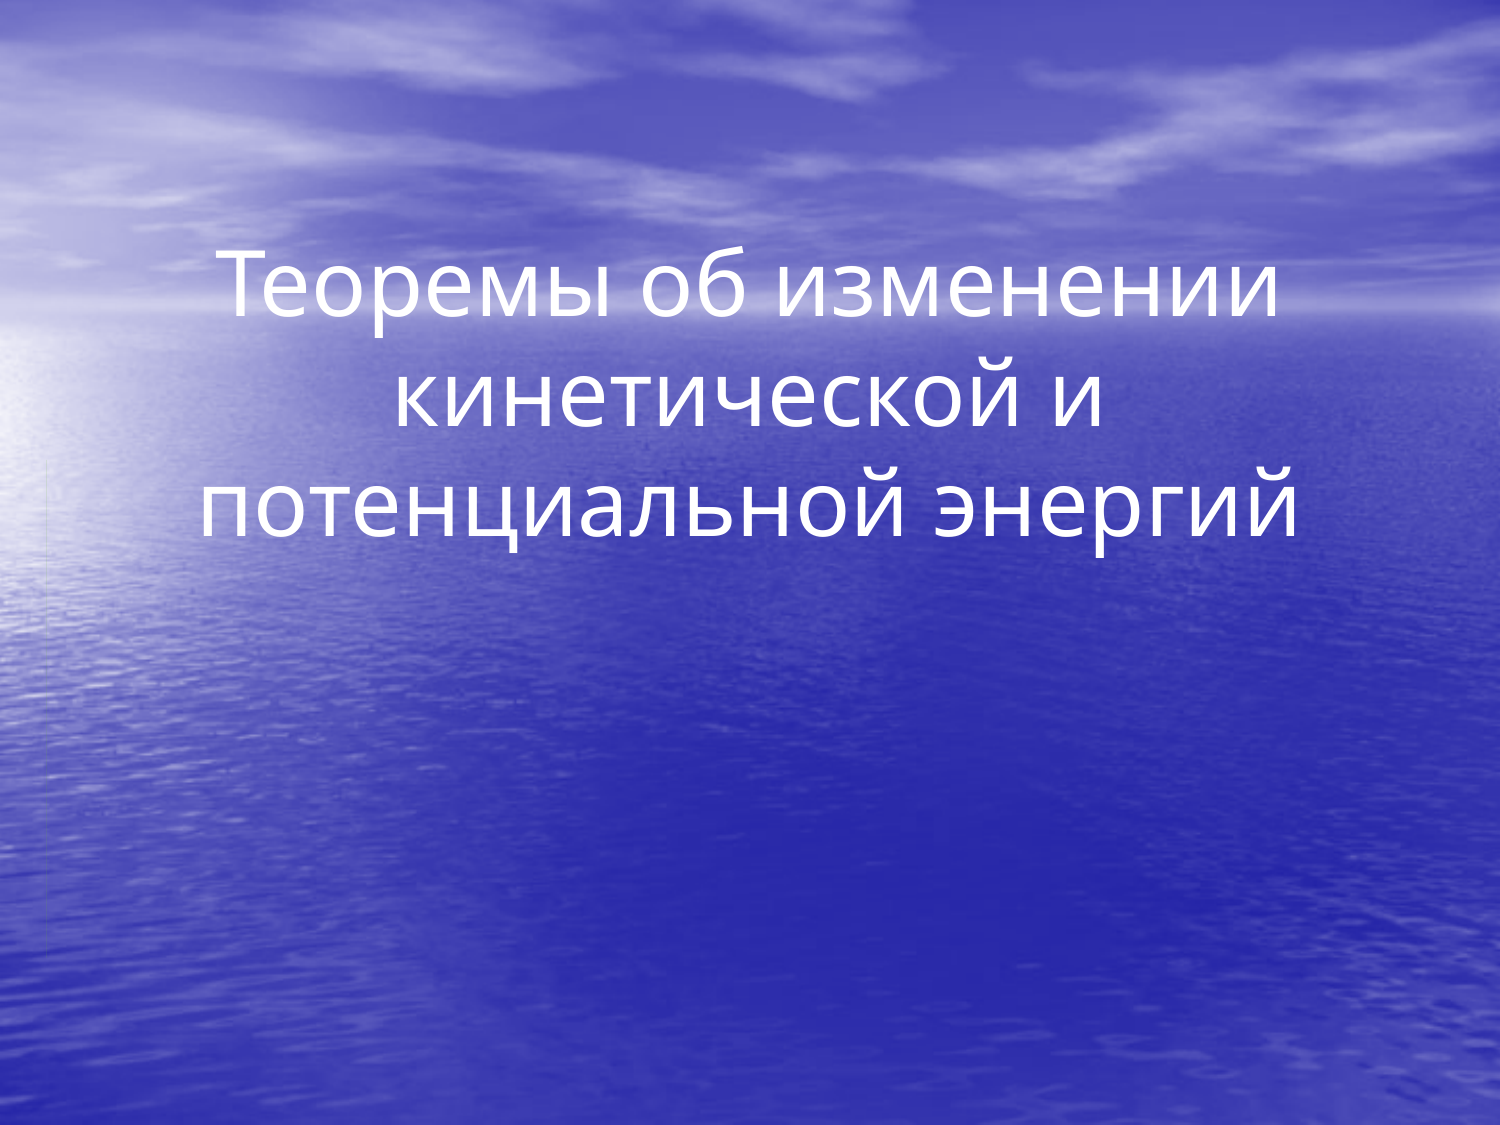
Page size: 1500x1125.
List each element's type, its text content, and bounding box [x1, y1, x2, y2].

title Теоремы об изменении кинетической и потенциальной энергий [112, 327, 1388, 563]
